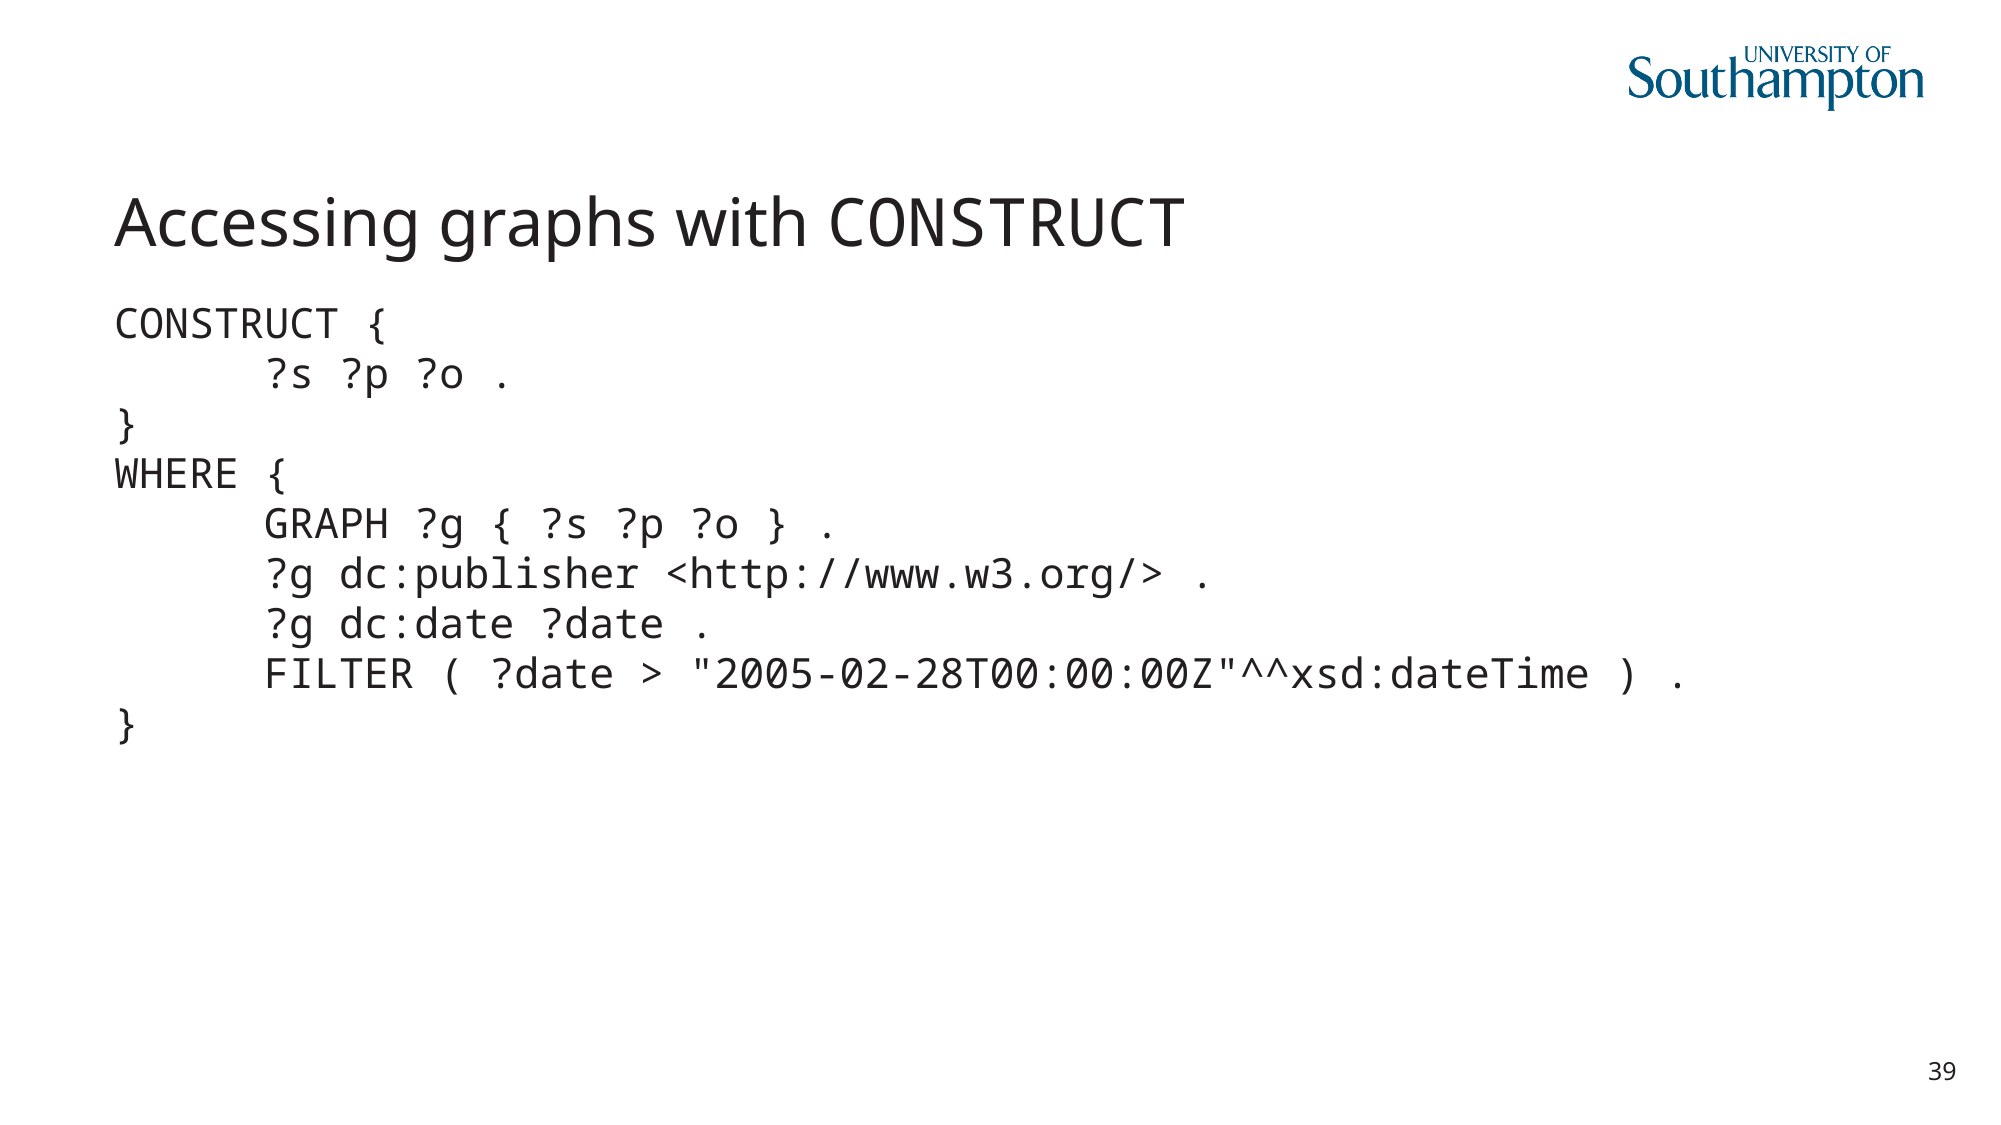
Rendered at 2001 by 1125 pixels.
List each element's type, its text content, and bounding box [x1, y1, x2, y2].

list CONSTRUCT { ?s ?p ?o . } WHERE { GRAPH ?g { ?s ?p ?o } . ?g dc:publisher <http://www.w3.org/> . ?g dc:date ?date . FILTER ( ?date > "2005-02-28T00:00:00Z"^^xsd:dateTime ) . } [102, 290, 1898, 1024]
picture [1629, 46, 1924, 111]
title Accessing graphs with CONSTRUCT [102, 113, 1898, 268]
picture [1869, 48, 1877, 60]
picture [1629, 71, 1648, 95]
